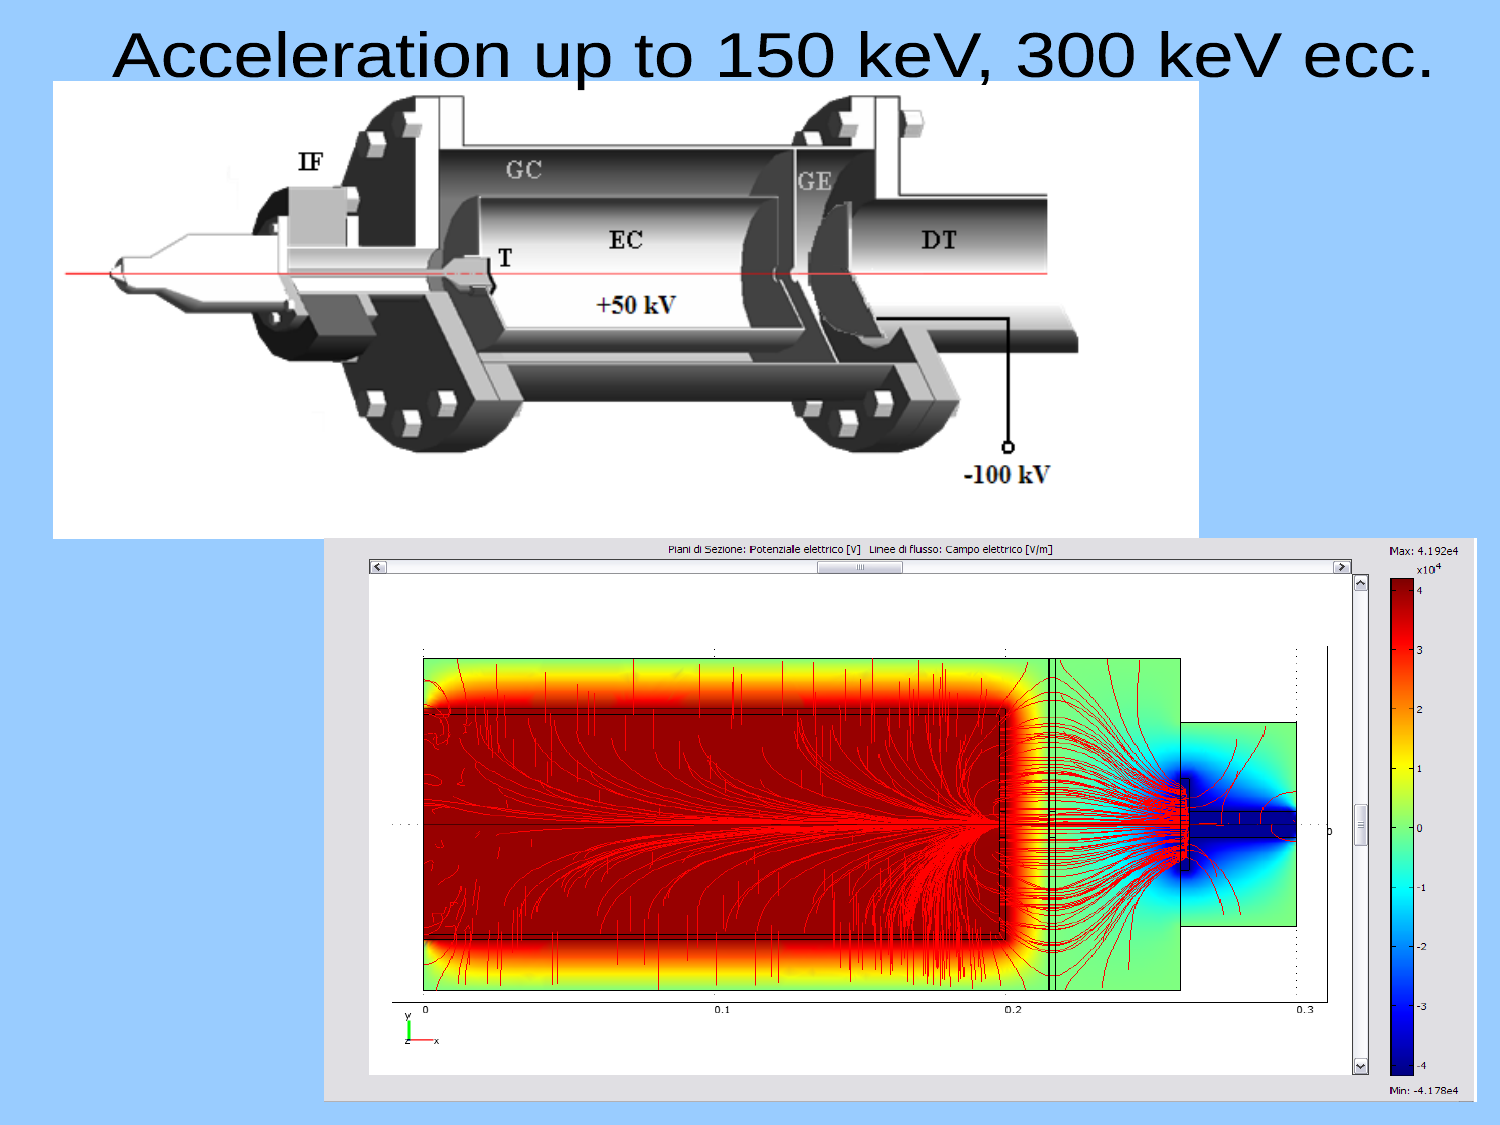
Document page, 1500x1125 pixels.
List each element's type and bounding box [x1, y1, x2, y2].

picture [52, 81, 1477, 1102]
